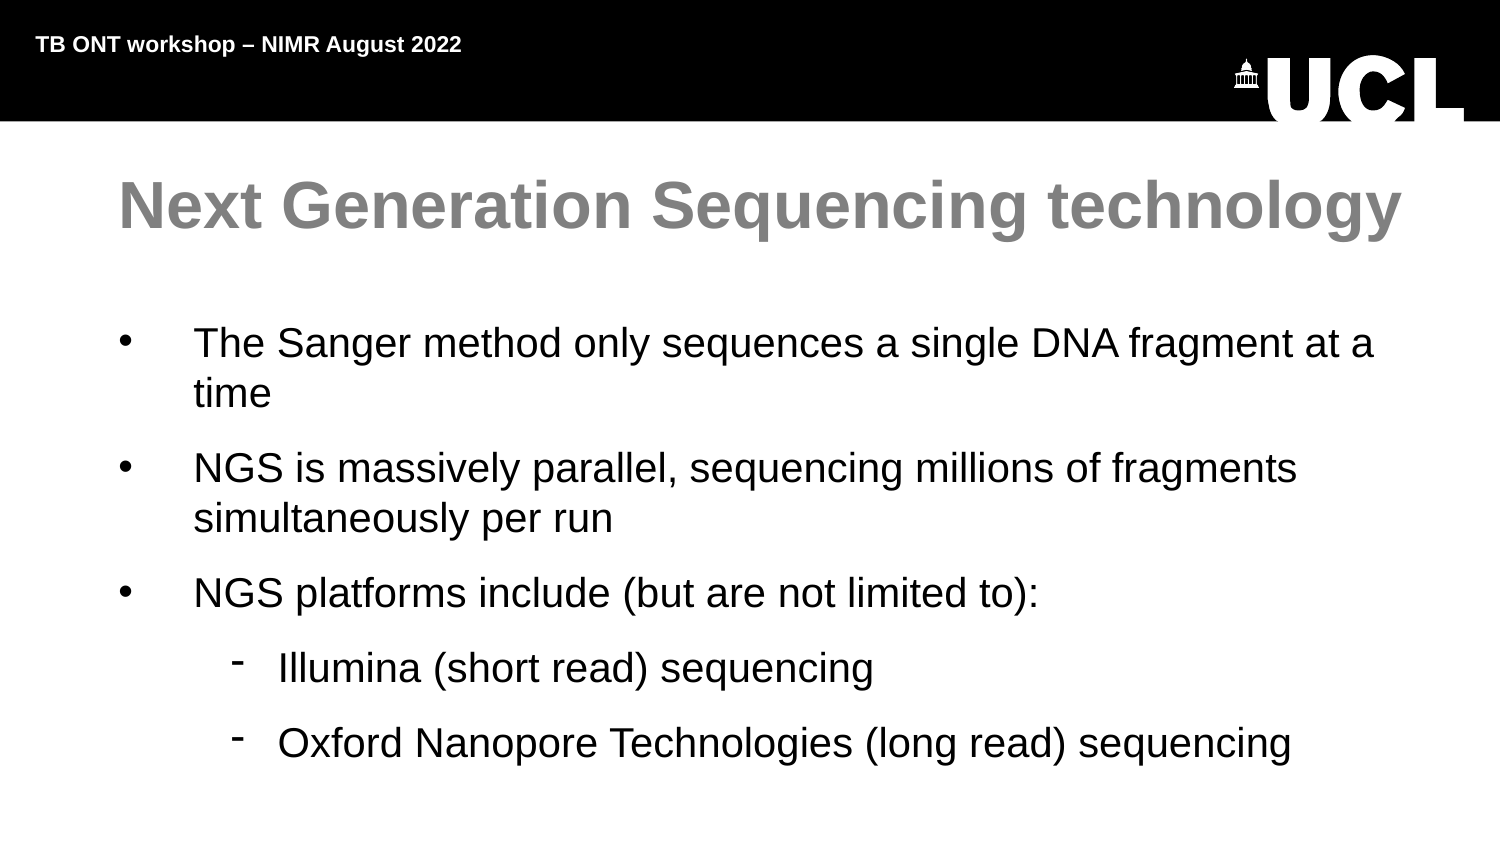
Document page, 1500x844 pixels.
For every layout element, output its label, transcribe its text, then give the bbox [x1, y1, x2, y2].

list TB ONT workshop – NIMR August 2022 [35, 35, 936, 84]
list Next Generation Sequencing technology The Sanger method only sequences a single DNA fragment at a time NGS is massively parallel, sequencing millions of fragments simultaneously per run NGS platforms include (but are not limited to): Illumina (short read) sequencing Oxford Nanopore Technologies (long read) sequencing [103, 163, 1442, 778]
picture [1234, 58, 1259, 88]
